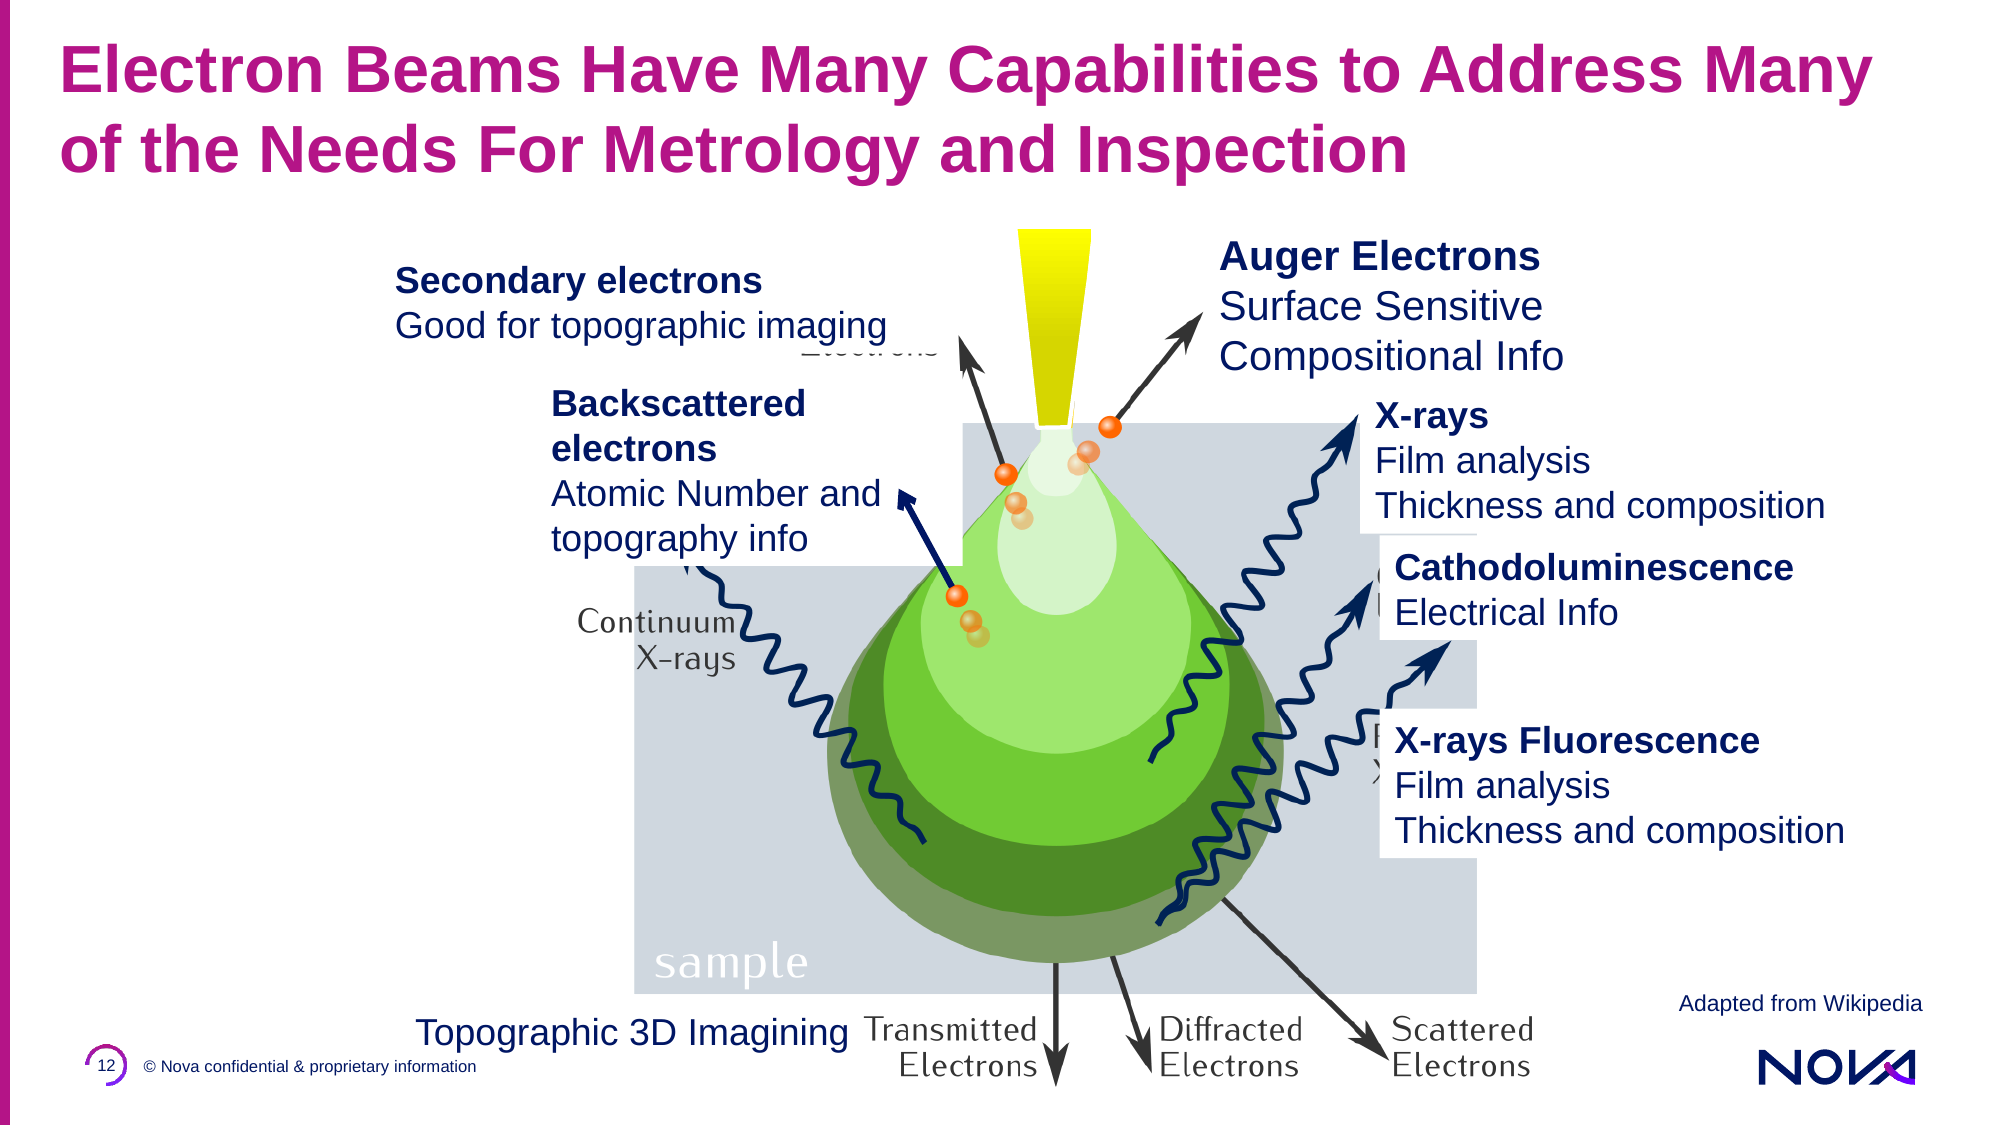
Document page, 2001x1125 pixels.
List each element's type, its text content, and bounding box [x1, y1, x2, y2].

text_box Electron Beams Have Many Capabilities to Address Many of the Needs For Metrology and Inspection [44, 18, 1956, 194]
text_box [379, 210, 1904, 1088]
picture [85, 1044, 127, 1086]
text_box Adapted from Wikipedia [1908, 981, 1938, 1024]
